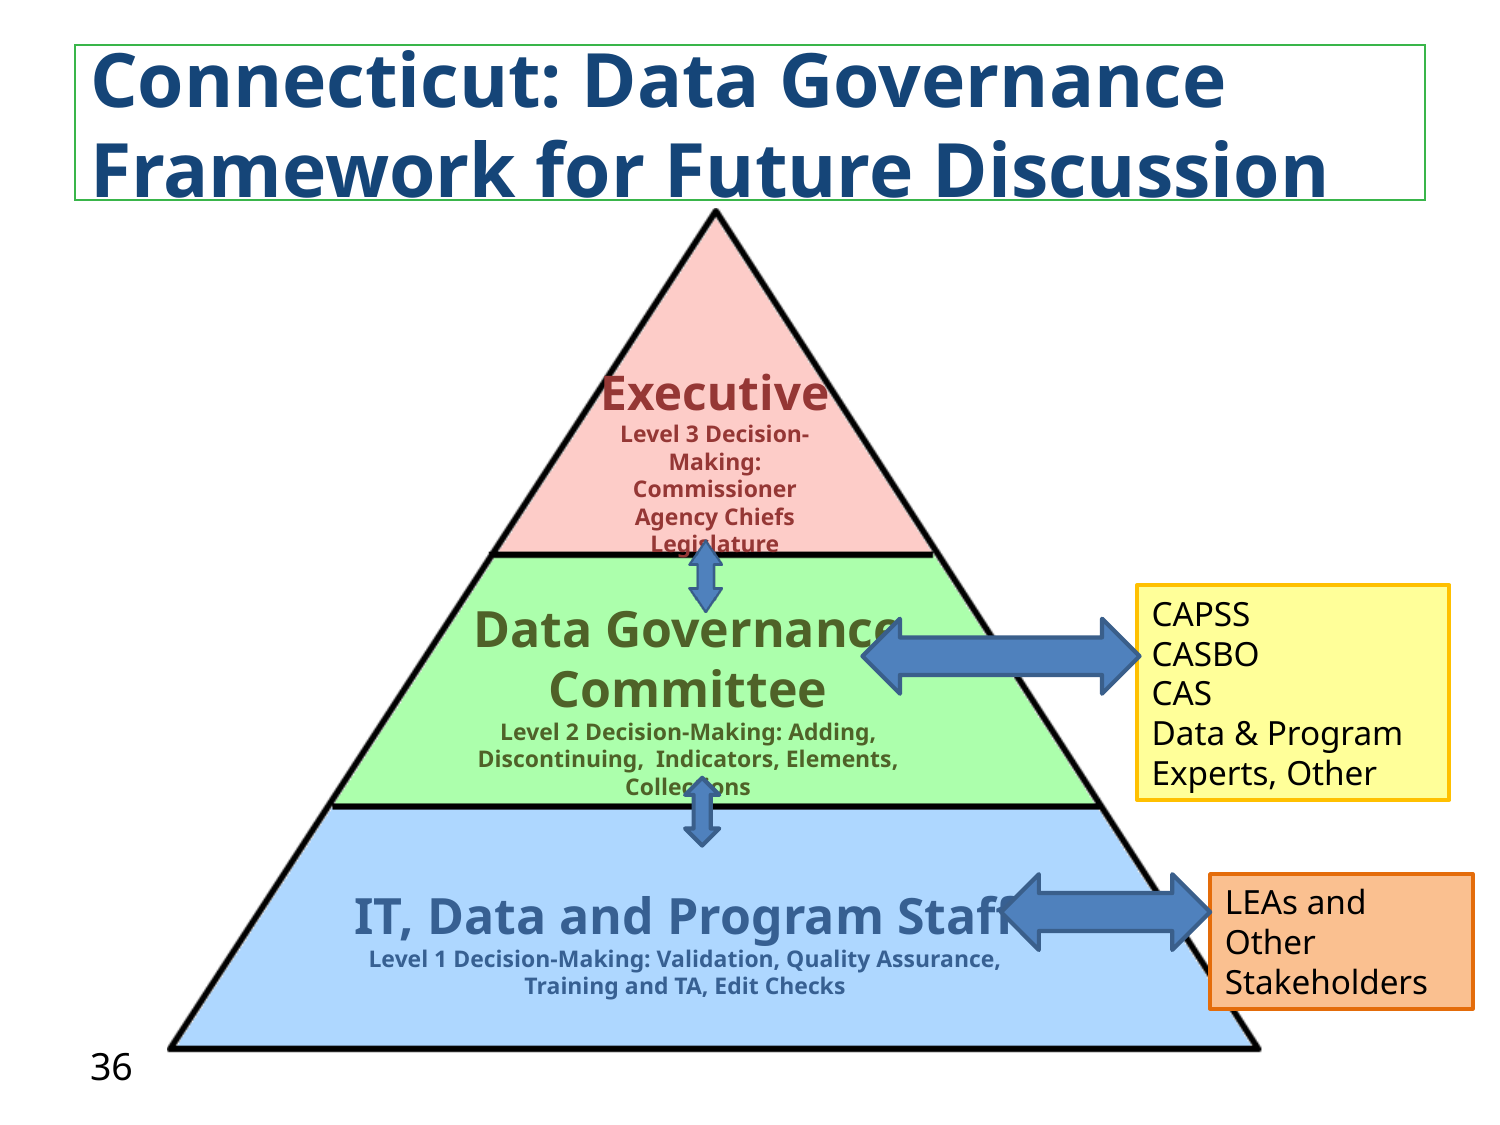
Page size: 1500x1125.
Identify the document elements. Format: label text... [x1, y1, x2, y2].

text_box LEAs and Other Stakeholders [1374, 872, 1475, 1011]
slide_number 36 [75, 1038, 162, 1098]
picture [167, 208, 1369, 1125]
text_box CAPSS CASBO CAS Data & Program Experts, Other [1374, 583, 1451, 802]
title Connecticut: Data Governance Framework for Future Discussion [74, 44, 1426, 201]
